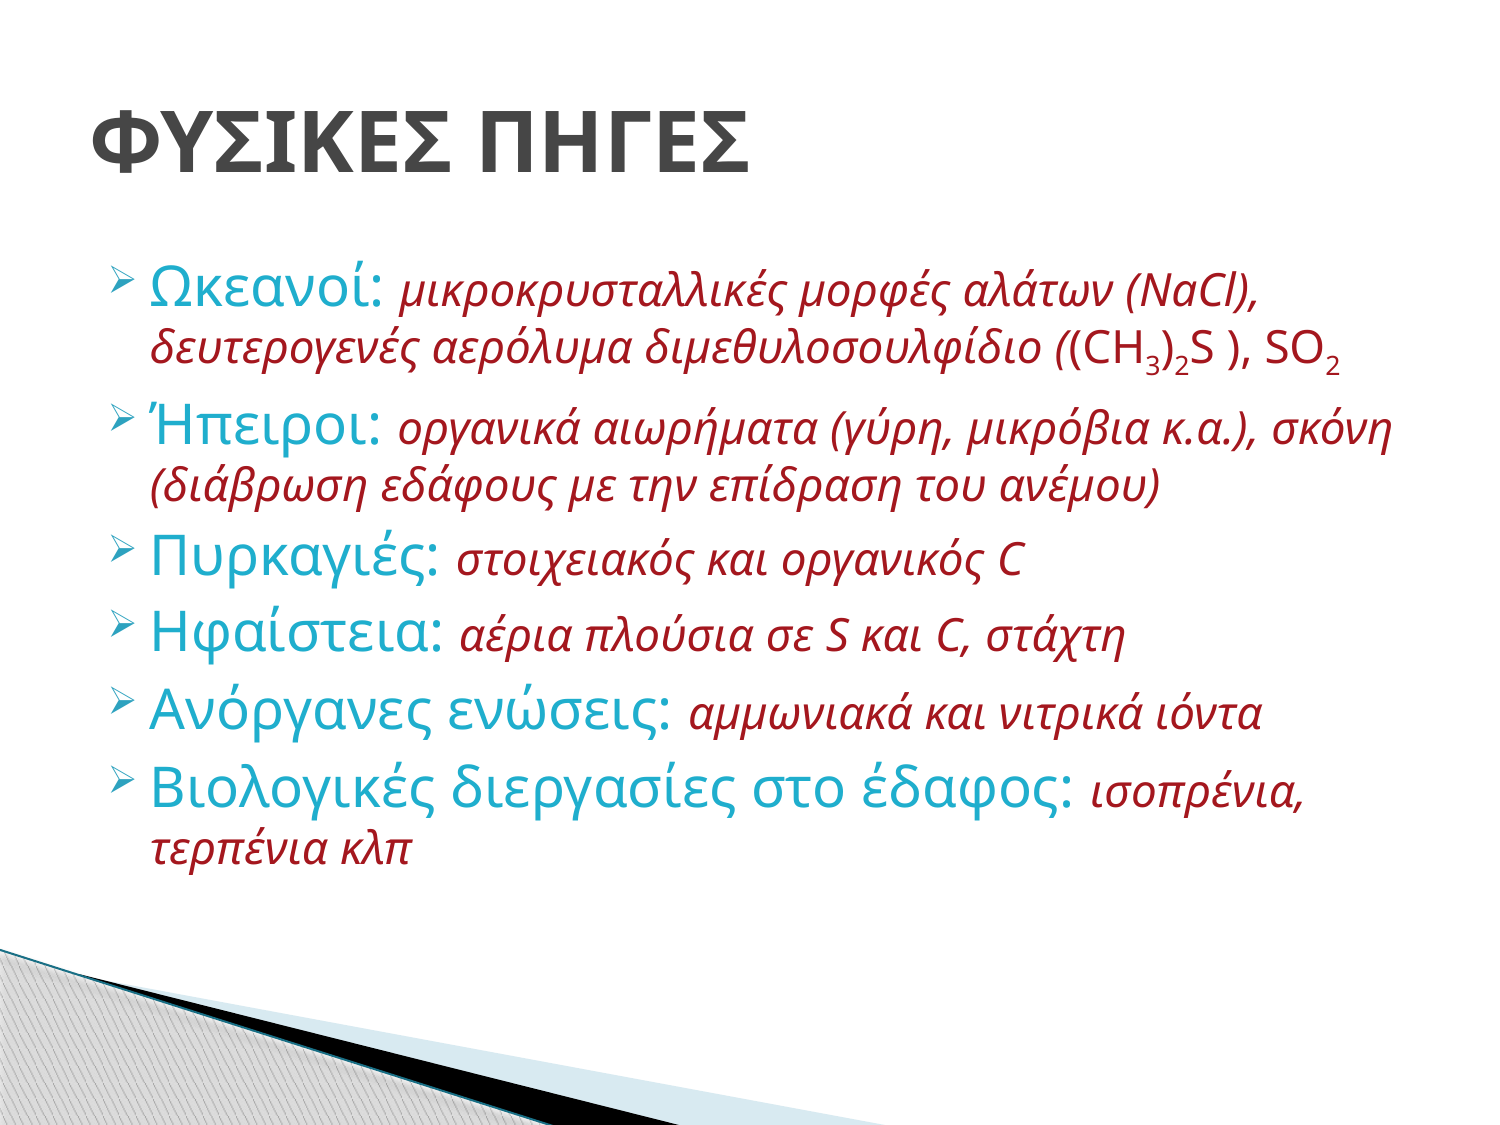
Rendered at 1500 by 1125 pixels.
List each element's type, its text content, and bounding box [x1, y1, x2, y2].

list Ωκεανοί: μικροκρυσταλλικές μορφές αλάτων (NaCl), δευτερογενές αερόλυμα διμεθυλοσουλφίδιο ((CH3)2S ), SO2 Ήπειροι: οργανικά αιωρήματα (γύρη, μικρόβια κ.α.), σκόνη (διάβρωση εδάφους με την επίδραση του ανέμου) Πυρκαγιές: στοιχειακός και οργανικός C Ηφαίστεια: αέρια πλούσια σε S και C, στάχτη Ανόργανες ενώσεις: αμμωνιακά και νιτρικά ιόντα Βιολογικές διεργασίες στο έδαφος: ισοπρένια, τερπένια κλπ [75, 243, 1425, 986]
title ΦΥΣΙΚΕΣ ΠΗΓΕΣ [75, 45, 1425, 233]
